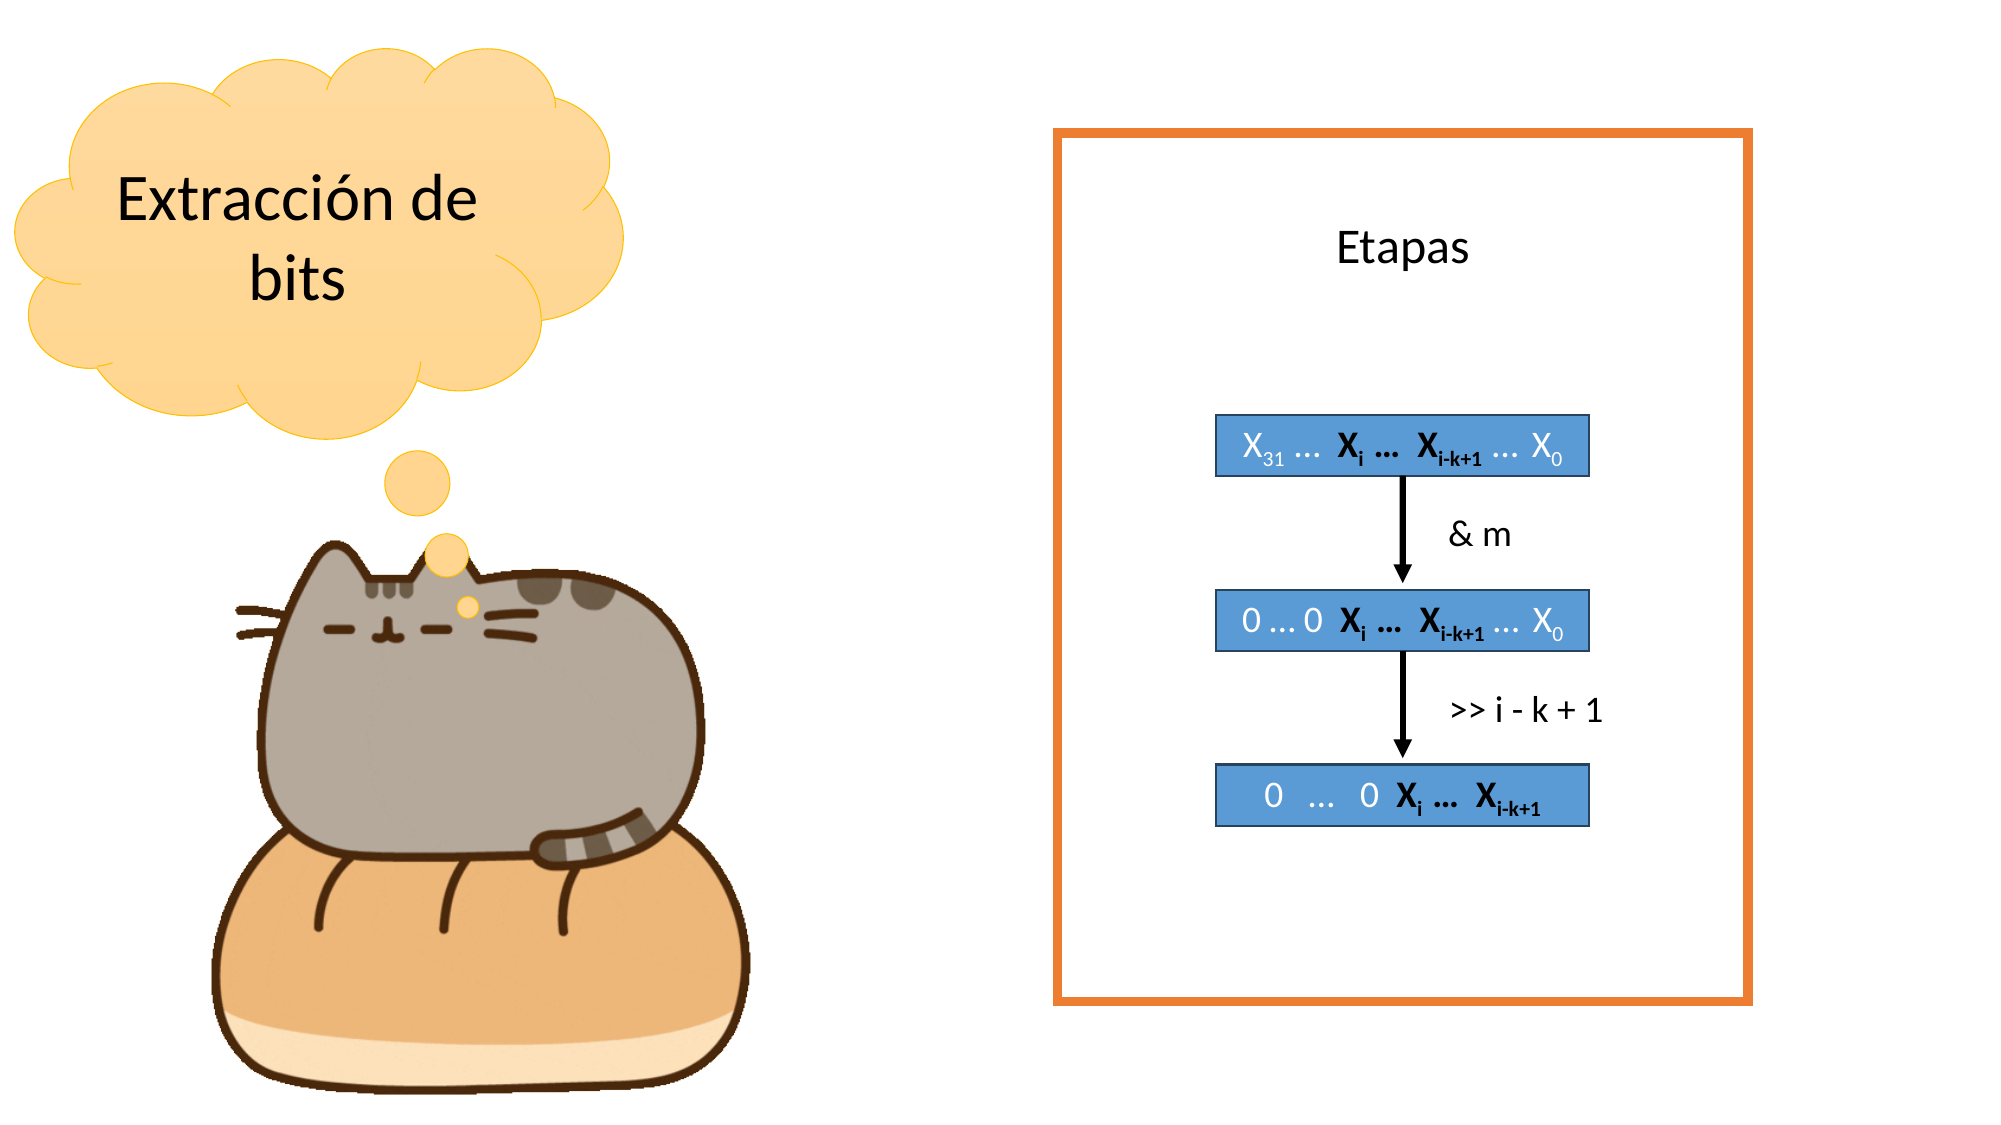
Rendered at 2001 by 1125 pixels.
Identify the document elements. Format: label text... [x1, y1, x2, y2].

text_box Extracción de bits [384, 450, 451, 517]
text_box >> i - k + 1 [1434, 678, 1619, 738]
text_box & m [1433, 501, 1528, 562]
text_box 0 … 0 Xi … Xi-k+1 … X0 [1215, 589, 1590, 652]
list Etapas [1057, 132, 1749, 1003]
text_box Extracción de bits [14, 48, 624, 440]
text_box X31 … Xi … Xi-k+1 … X0 [1215, 414, 1590, 477]
picture [196, 532, 765, 1102]
text_box 0 … 0 Xi … Xi-k+1 [1215, 763, 1590, 827]
